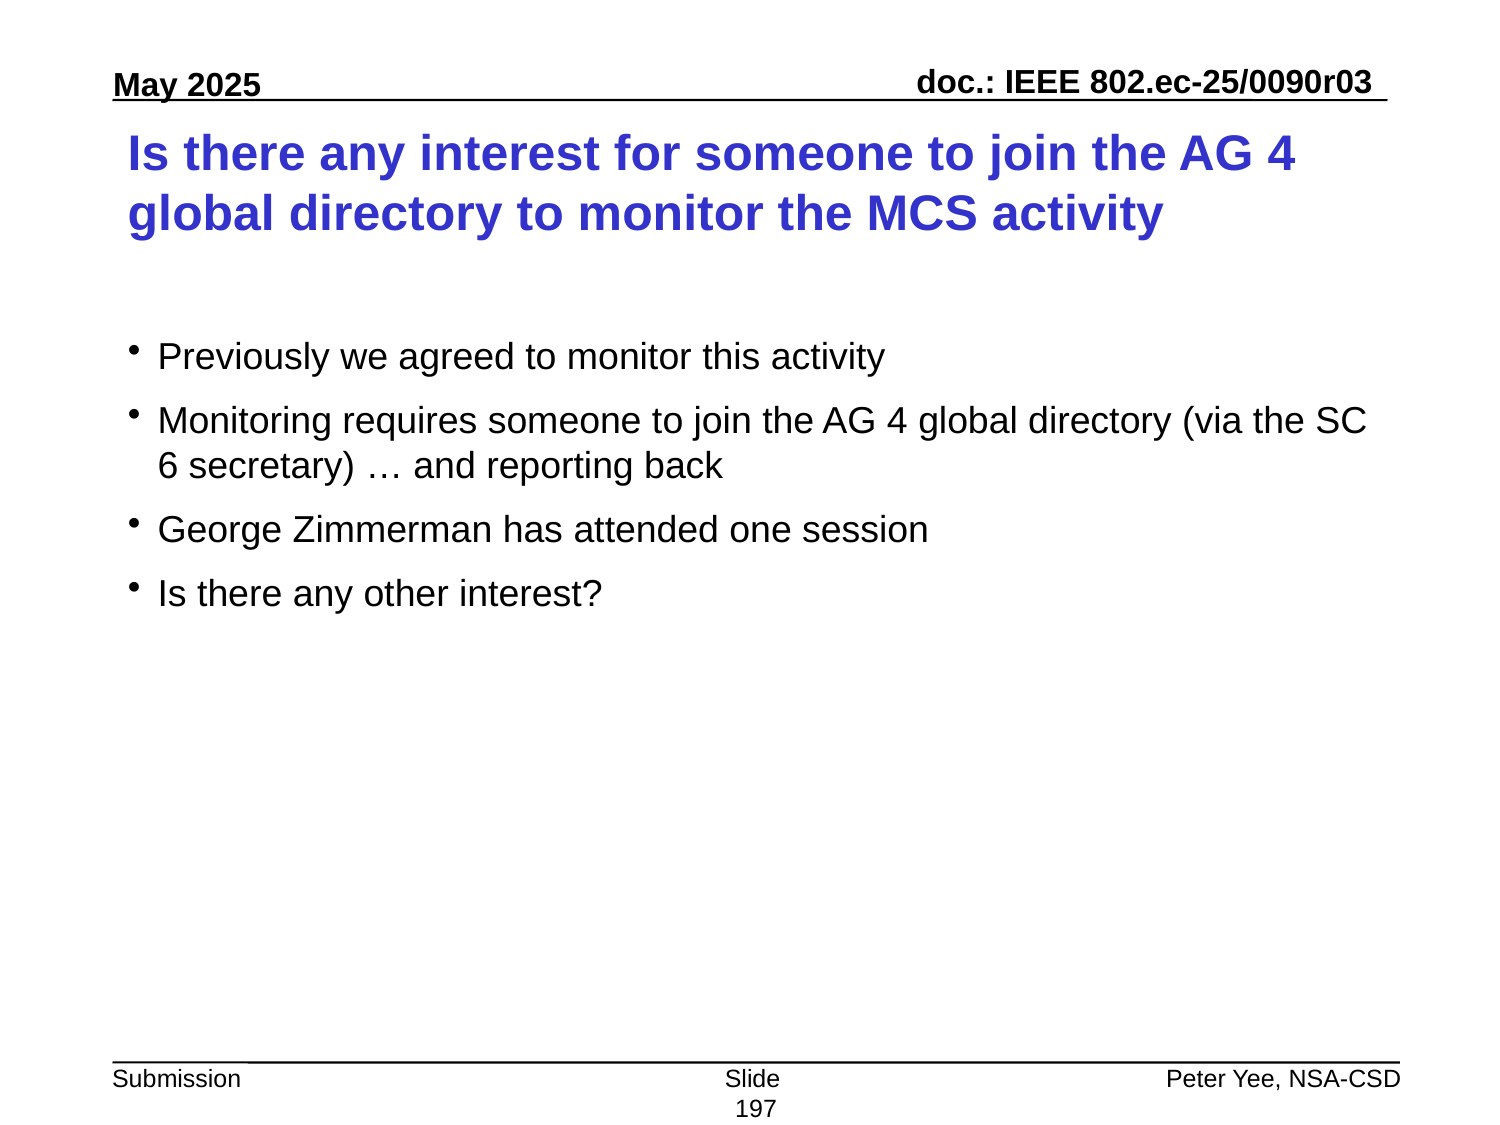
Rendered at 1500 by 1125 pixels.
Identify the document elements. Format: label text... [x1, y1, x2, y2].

list Previously we agreed to monitor this activity Monitoring requires someone to join the AG 4 global directory (via the SC 6 secretary) … and reporting back George Zimmerman has attended one session Is there any other interest? [112, 324, 1388, 1000]
title Is there any interest for someone to join the AG 4 global directory to monitor the MCS activity [112, 112, 1388, 288]
footer Peter Yee, NSA-CSD [1164, 1061, 1402, 1093]
slide_number Slide 197 [709, 1061, 803, 1093]
